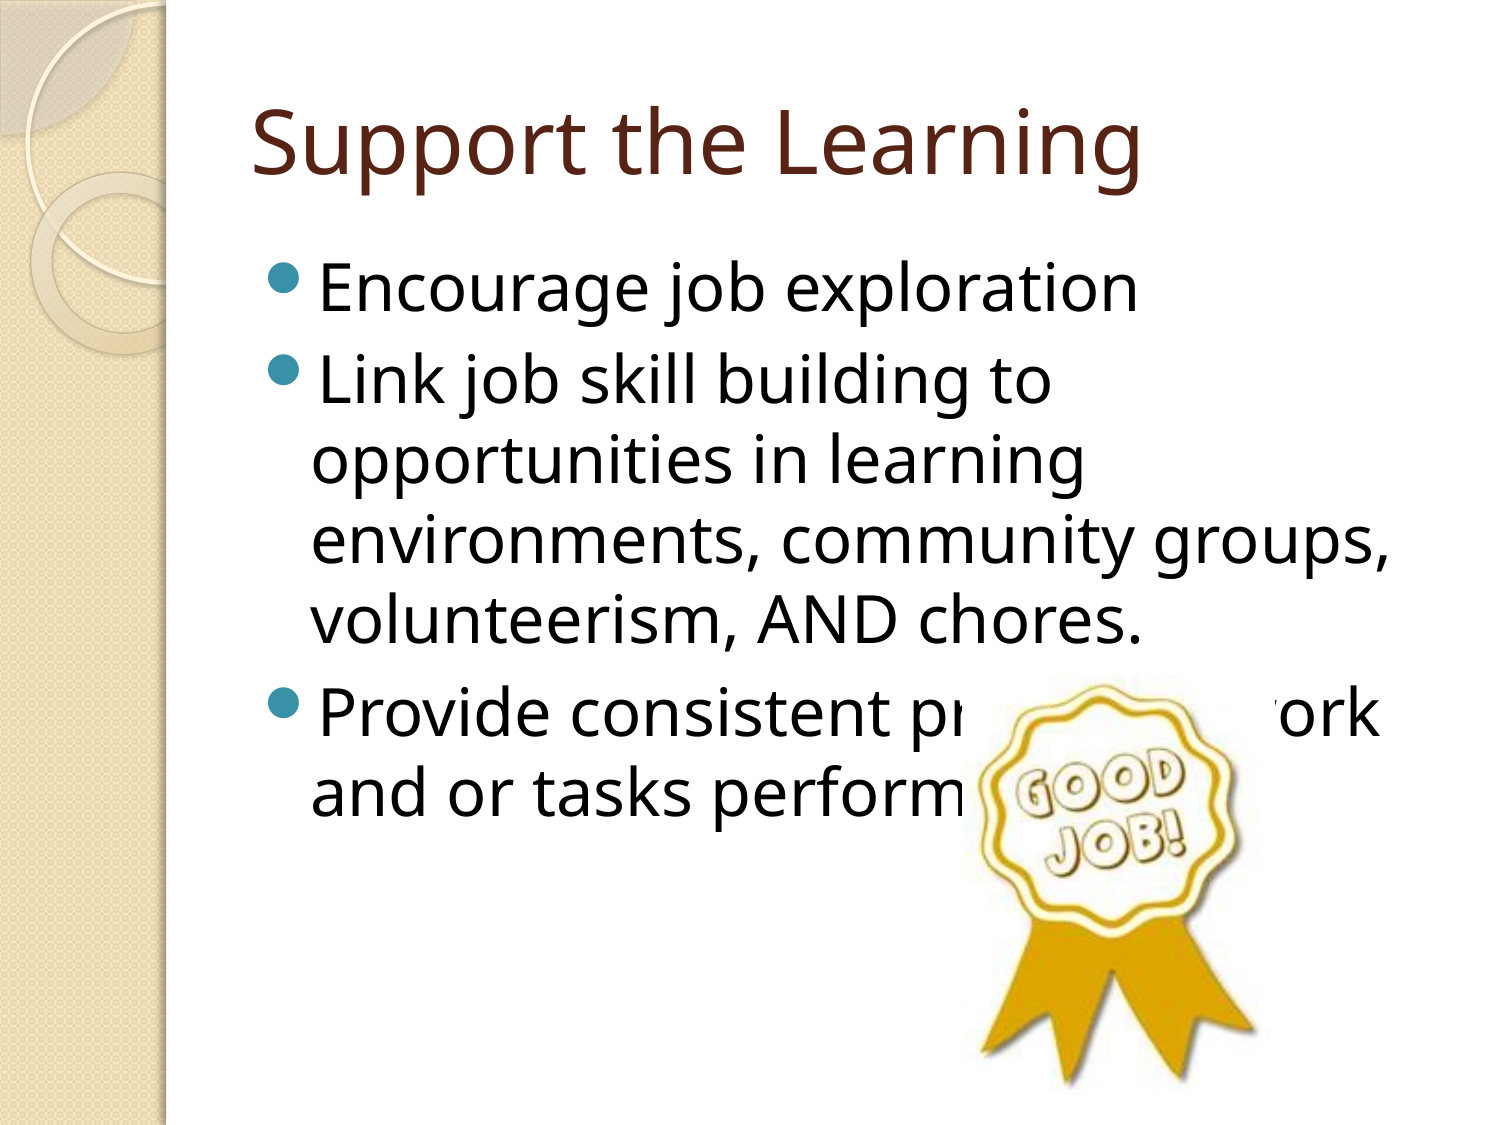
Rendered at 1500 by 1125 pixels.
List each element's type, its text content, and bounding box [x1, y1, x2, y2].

picture [962, 674, 1276, 1109]
list Encourage job exploration Link job skill building to opportunities in learning environments, community groups, volunteerism, AND chores. Provide consistent praise for work and or tasks performed. [235, 237, 1466, 1025]
title Support the Learning [235, 45, 1466, 233]
